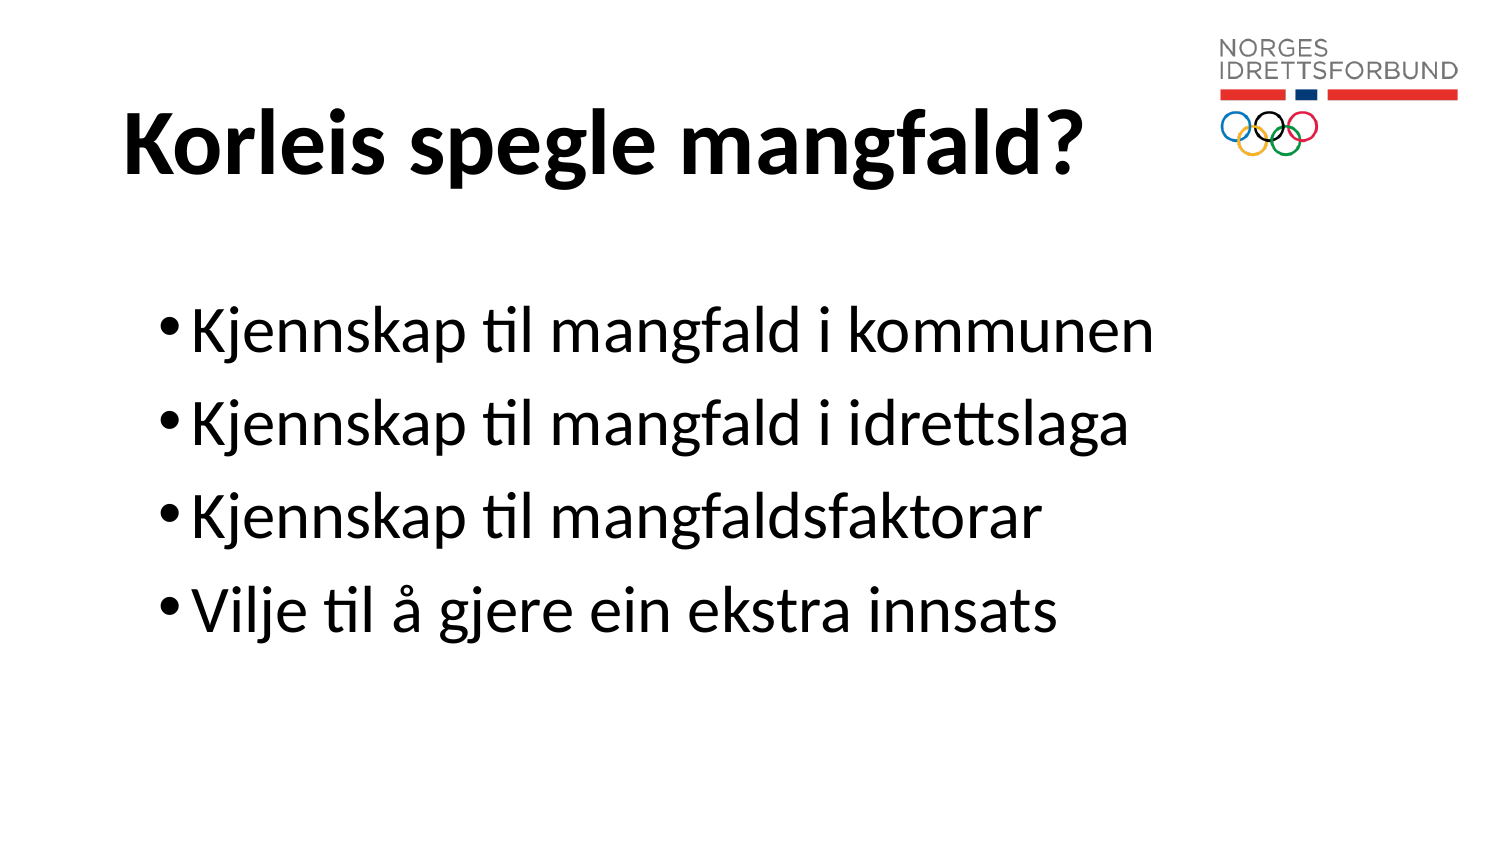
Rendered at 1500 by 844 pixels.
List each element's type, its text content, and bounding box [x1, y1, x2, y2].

picture [1189, 8, 1488, 186]
title Korleis spegle mangfald? [112, 75, 1143, 217]
list Kjennskap til mangfald i kommunen Kjennskap til mangfald i idrettslaga Kjennskap til mangfaldsfaktorar Vilje til å gjere ein ekstra innsats [147, 280, 1294, 734]
